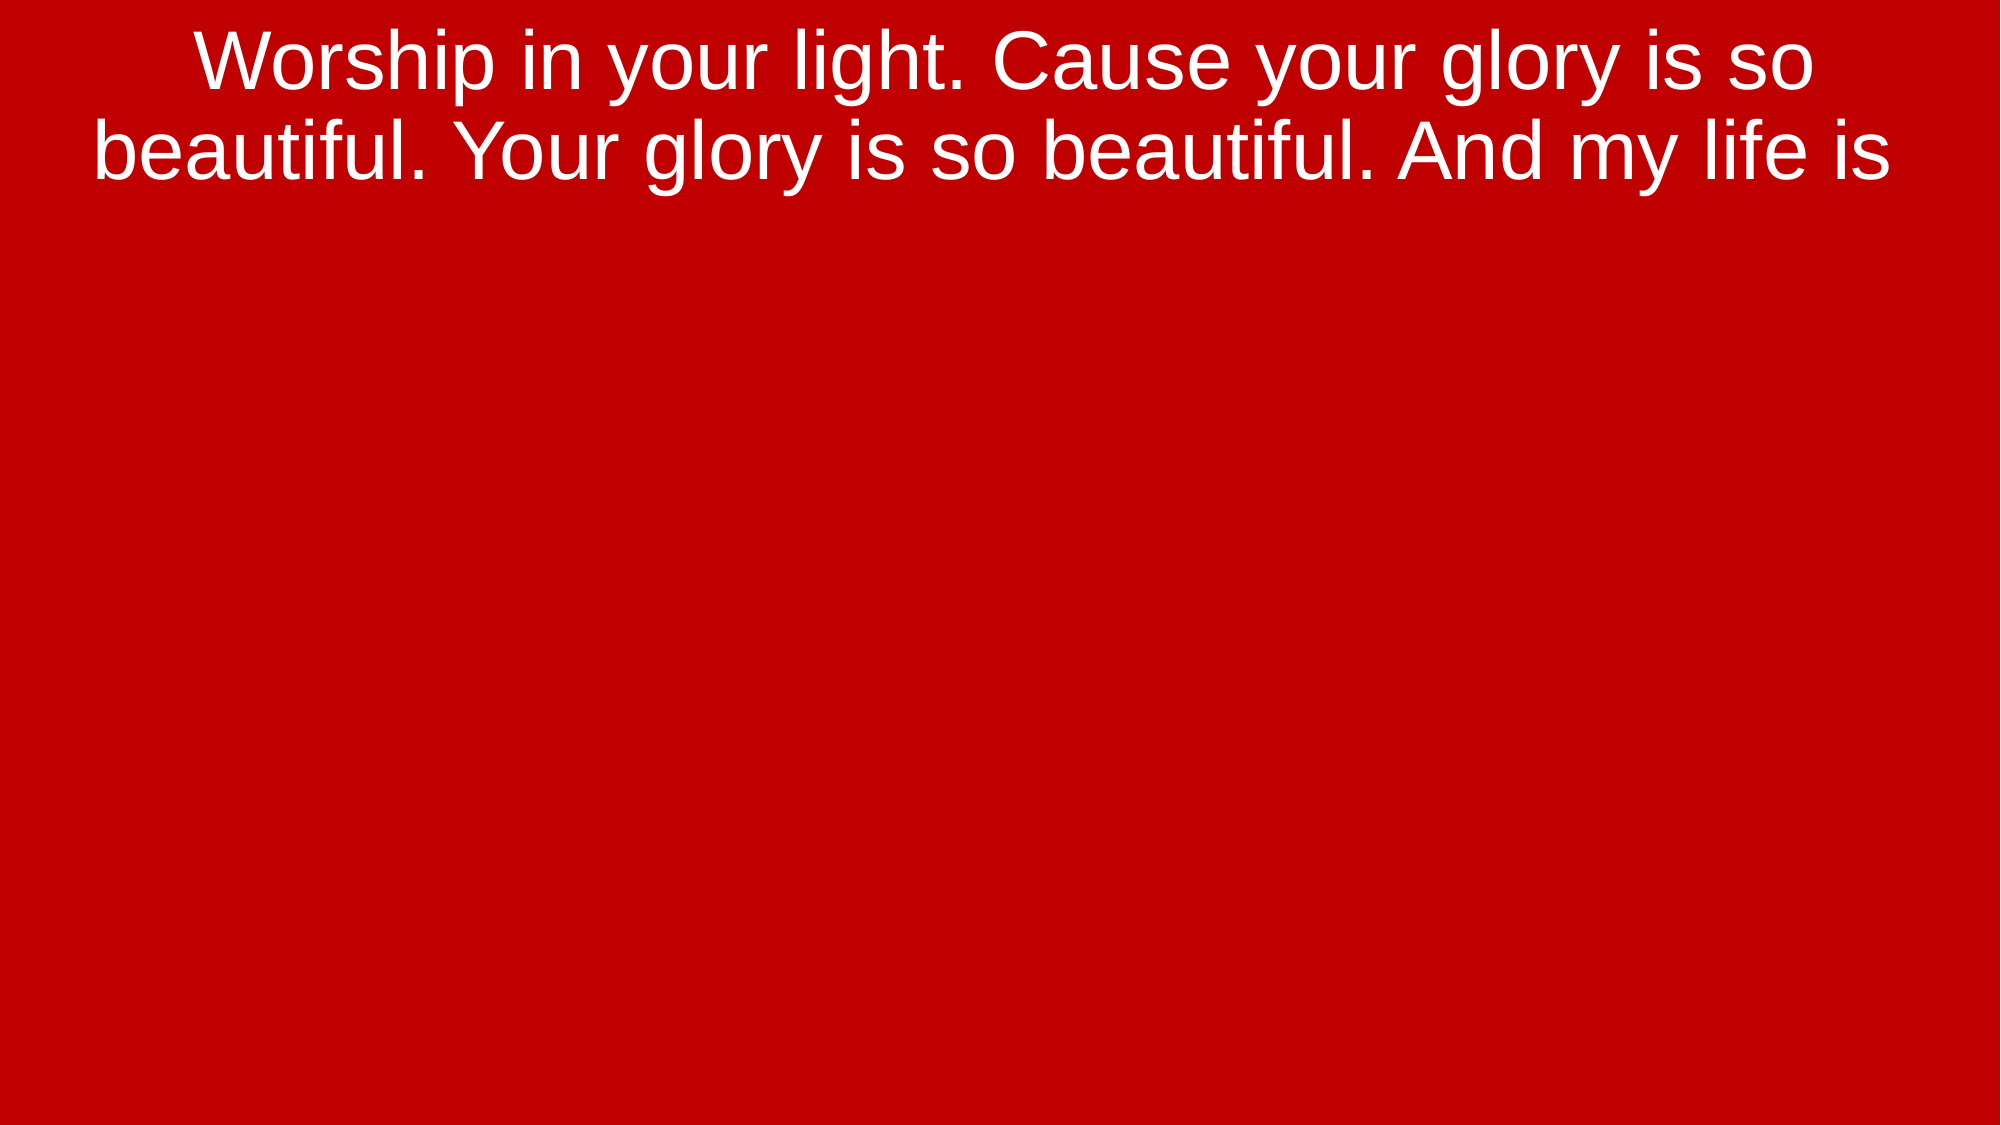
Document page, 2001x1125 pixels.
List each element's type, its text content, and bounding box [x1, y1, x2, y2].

list Worship in your light. Cause your glory is so beautiful. Your glory is so beautiful. And my life is [10, 9, 2000, 784]
